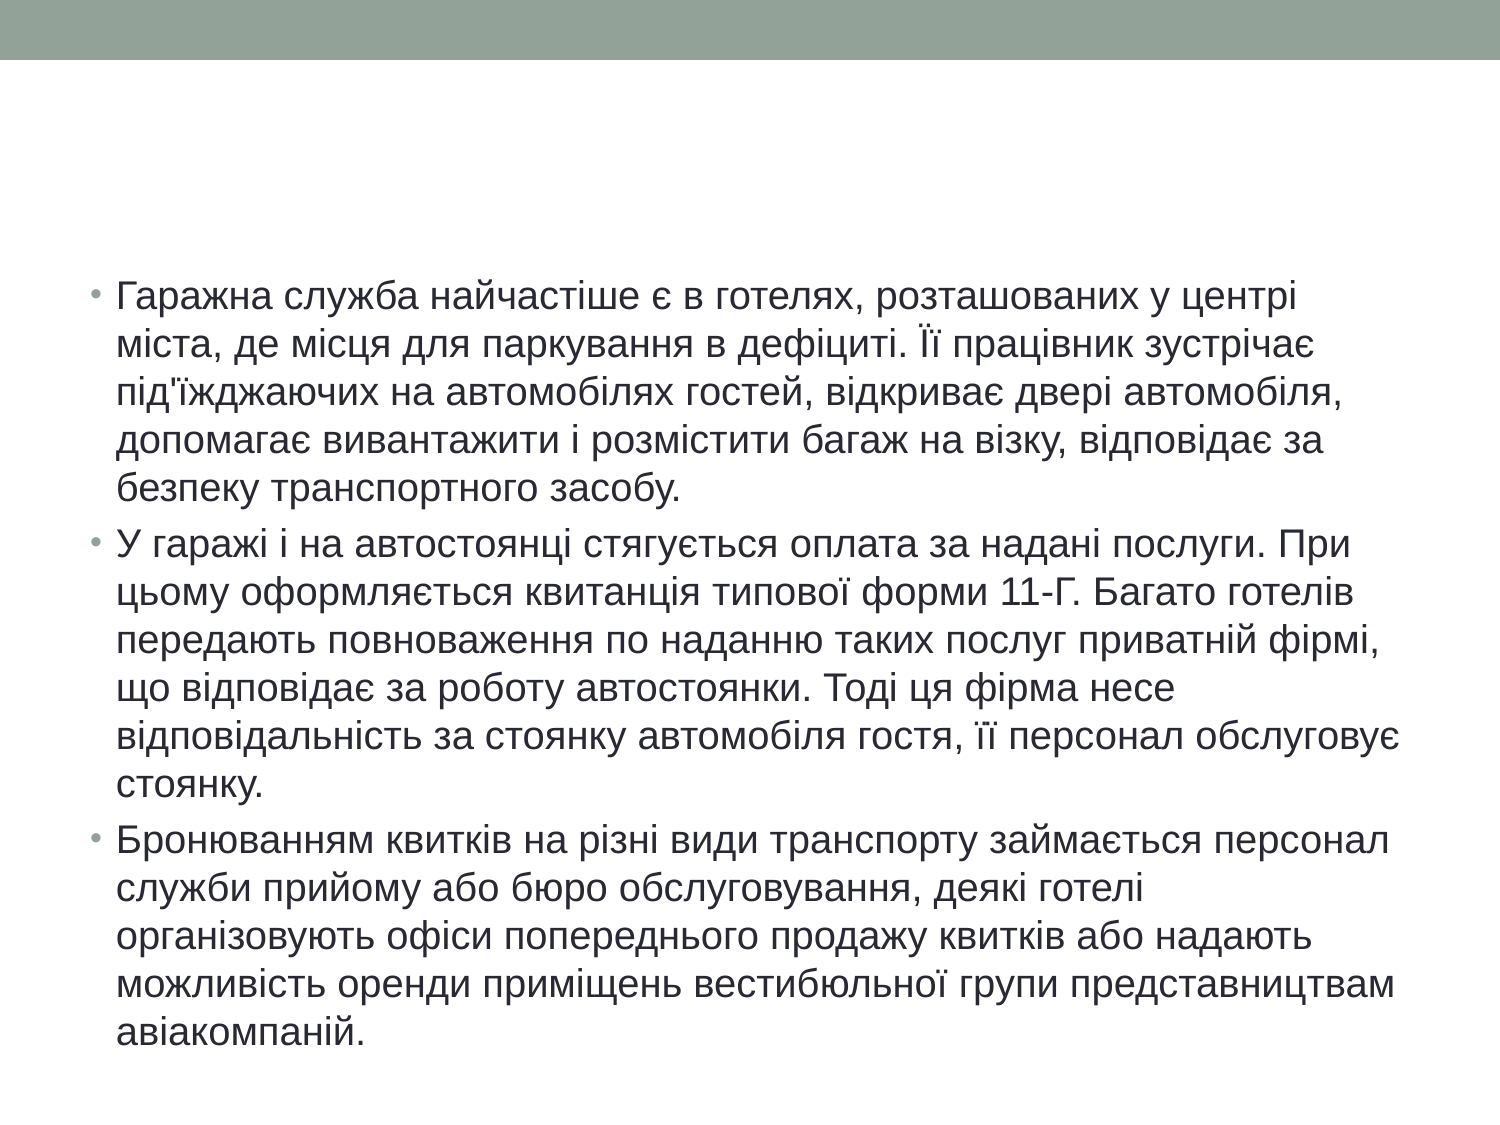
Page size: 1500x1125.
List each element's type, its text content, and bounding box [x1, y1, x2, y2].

list Гаражна служба найчастіше є в готелях, розташованих у центрі міста, де місця для паркування в дефіциті. Її працівник зустрічає під'їжджаючих на автомобілях гостей, відкриває двері автомобіля, допомагає вивантажити і розмістити багаж на візку, відповідає за безпеку транспортного засобу. У гаражі і на автостоянці стягується оплата за надані послуги. При цьому оформляється квитанція типової форми 11-Г. Багато готелів передають повноваження по наданню таких послуг приватній фірмі, що відповідає за роботу автостоянки. Тоді ця фірма несе відповідальність за стоянку автомобіля гостя, її персонал обслуговує стоянку. Бронюванням квитків на різні види транспорту займається персонал служби прийому або бюро обслуговування, деякі готелі організовують офіси попереднього продажу квитків або надають можливість оренди приміщень вестибюльної групи представництвам авіакомпаній. [75, 262, 1425, 1063]
